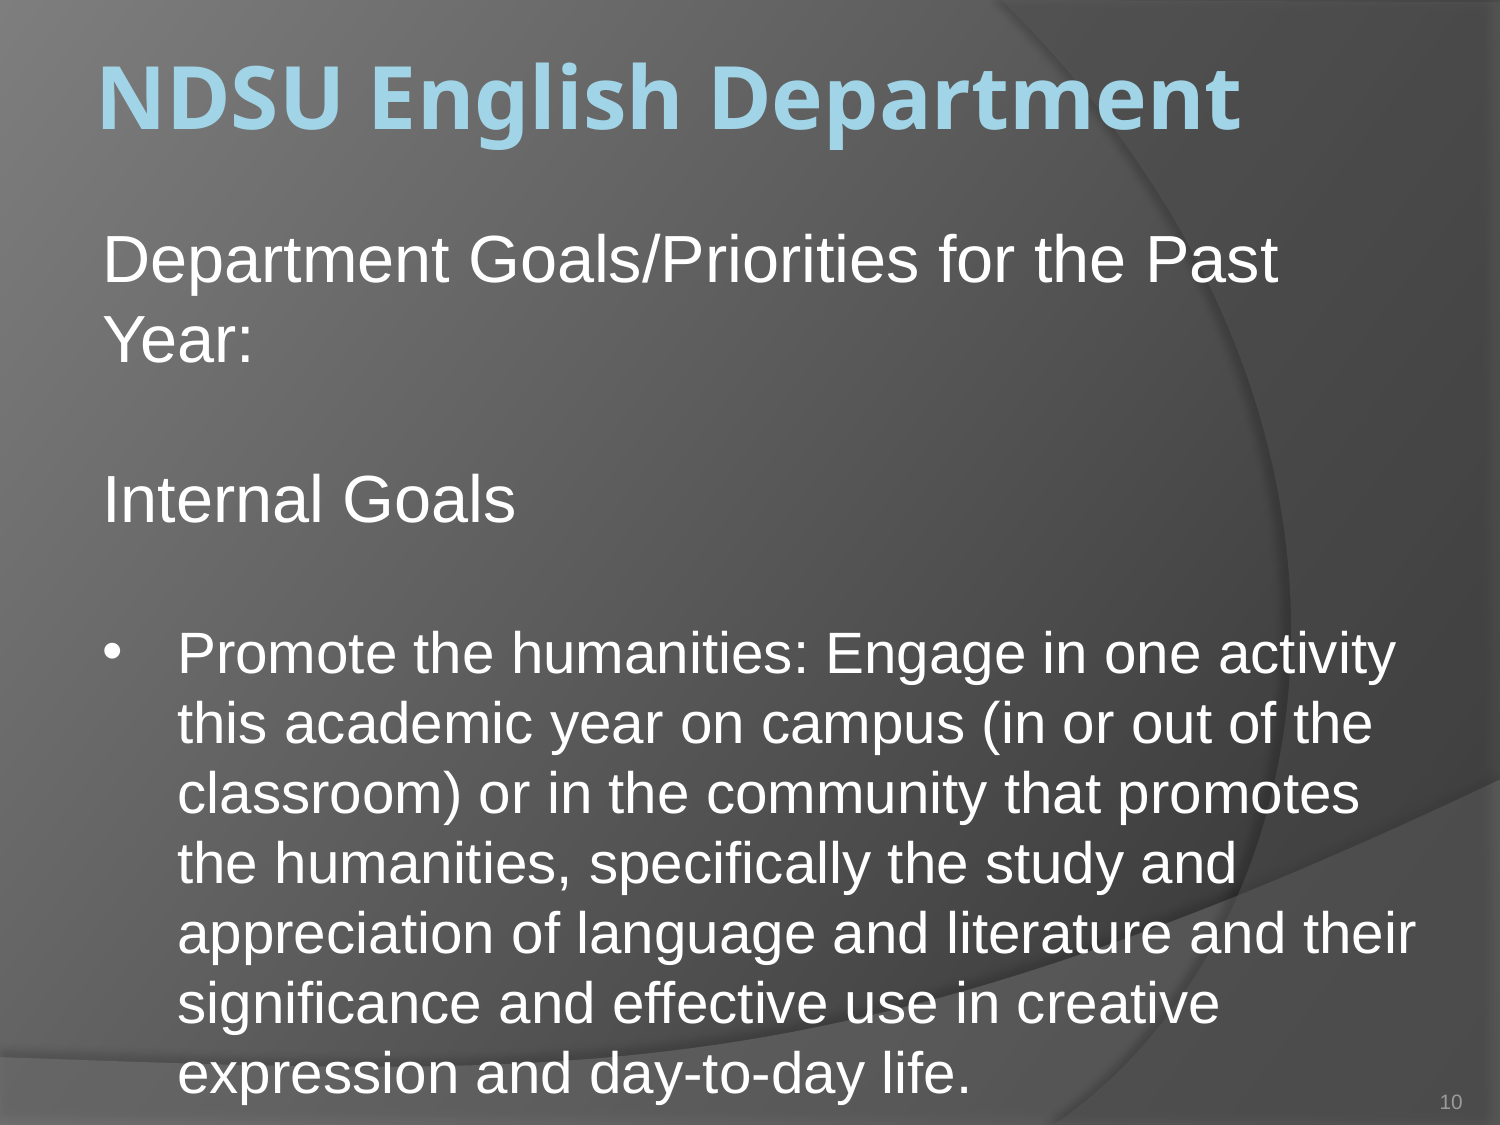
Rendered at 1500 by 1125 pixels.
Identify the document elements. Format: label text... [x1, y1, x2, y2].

title NDSU English Department [87, 42, 1450, 162]
text_box . [87, 162, 1500, 1125]
text_box Department Goals/Priorities for the Past Year: Internal Goals Promote the humanities: Engage in one activity this academic year on campus (in or out of the classroom) or in the community that promotes the humanities, specifically the study and appreciation of language and literature and their significance and effective use in creative expression and day-to-day life. [87, 208, 1463, 1113]
